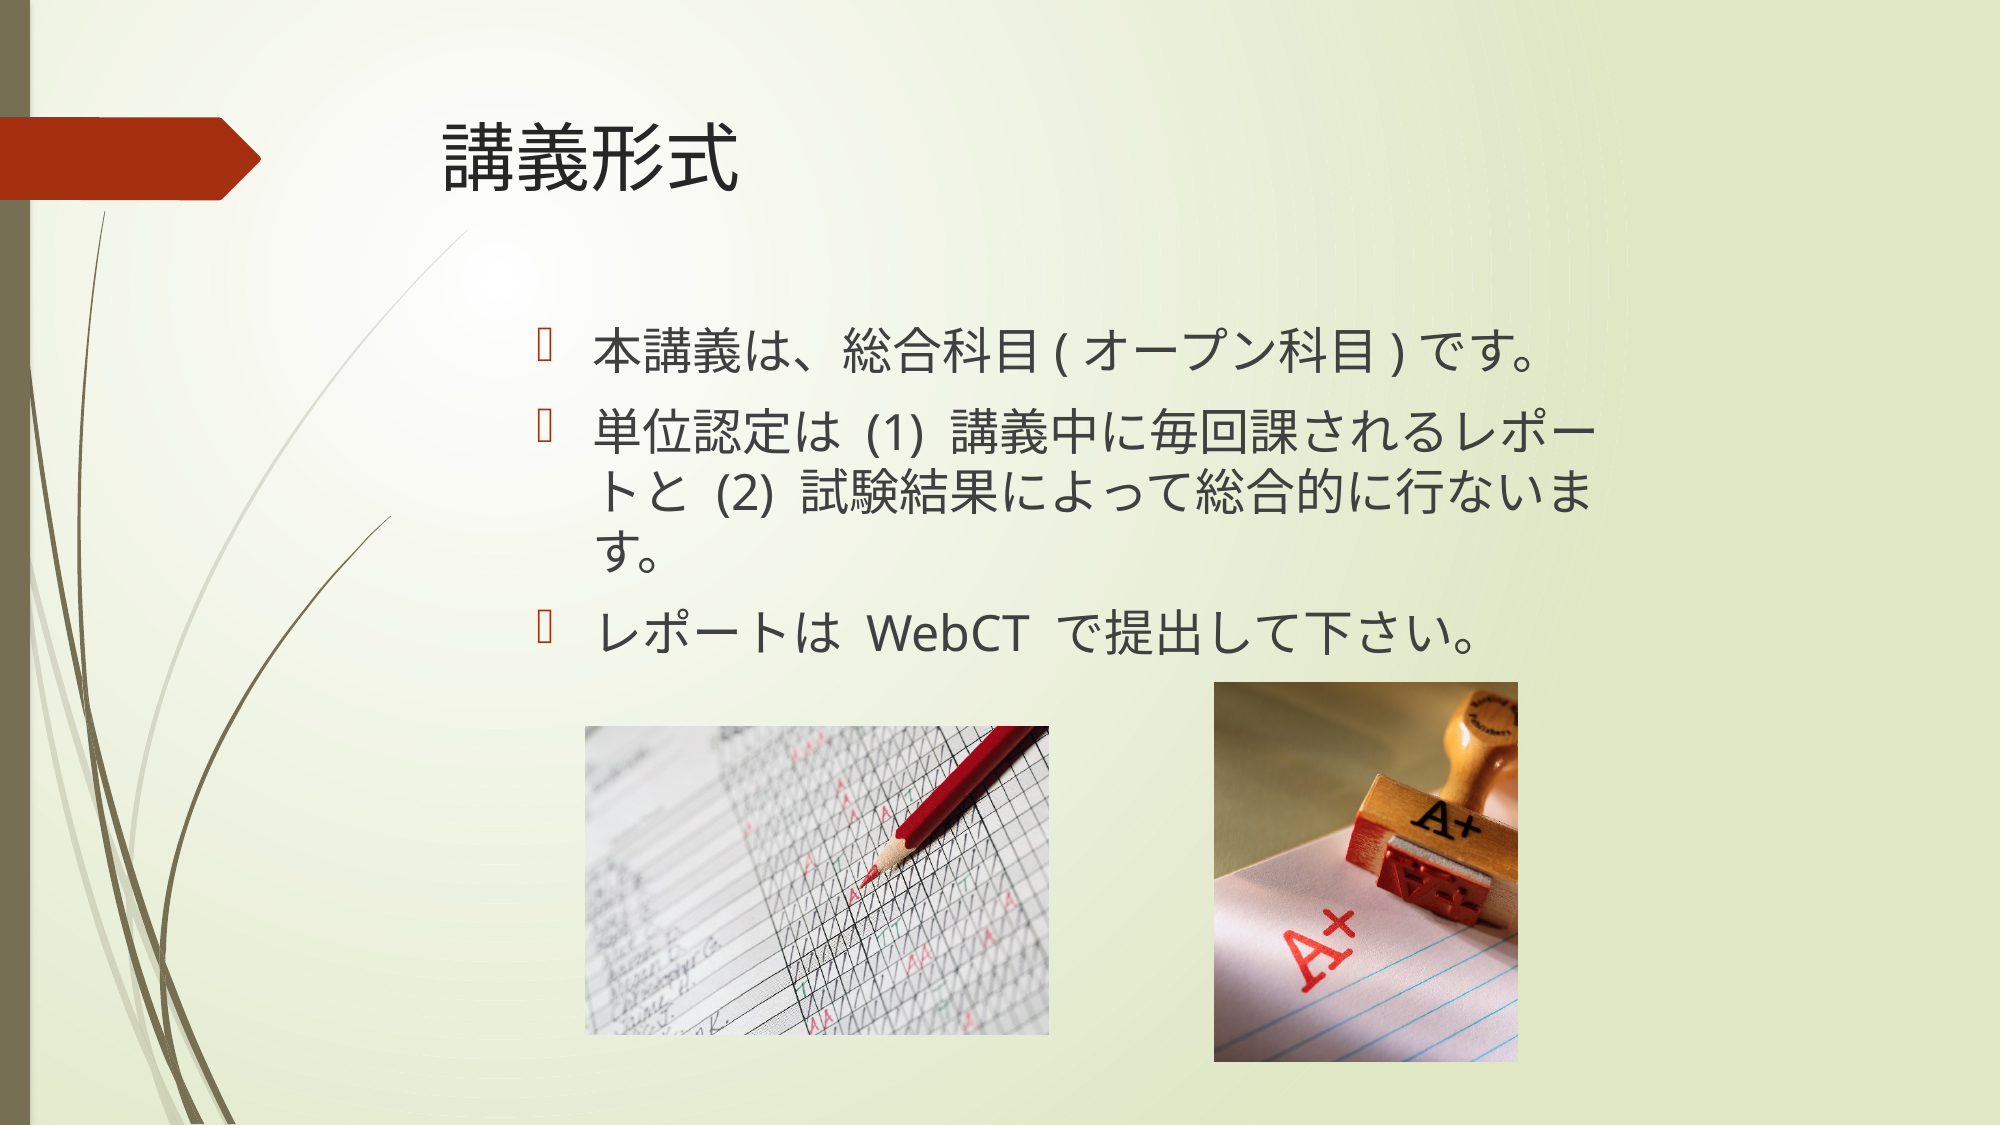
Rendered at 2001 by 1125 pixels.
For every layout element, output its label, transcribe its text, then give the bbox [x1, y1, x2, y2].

title 講義形式 [425, 102, 1888, 313]
picture [1214, 682, 1518, 1062]
list 本講義は、総合科目(オープン科目)です。 単位認定は (1) 講義中に毎回課されるレポートと (2) 試験結果によって総合的に行ないます。 レポートは WebCT で提出して下さい。 [521, 312, 1650, 970]
picture [584, 725, 1049, 1035]
